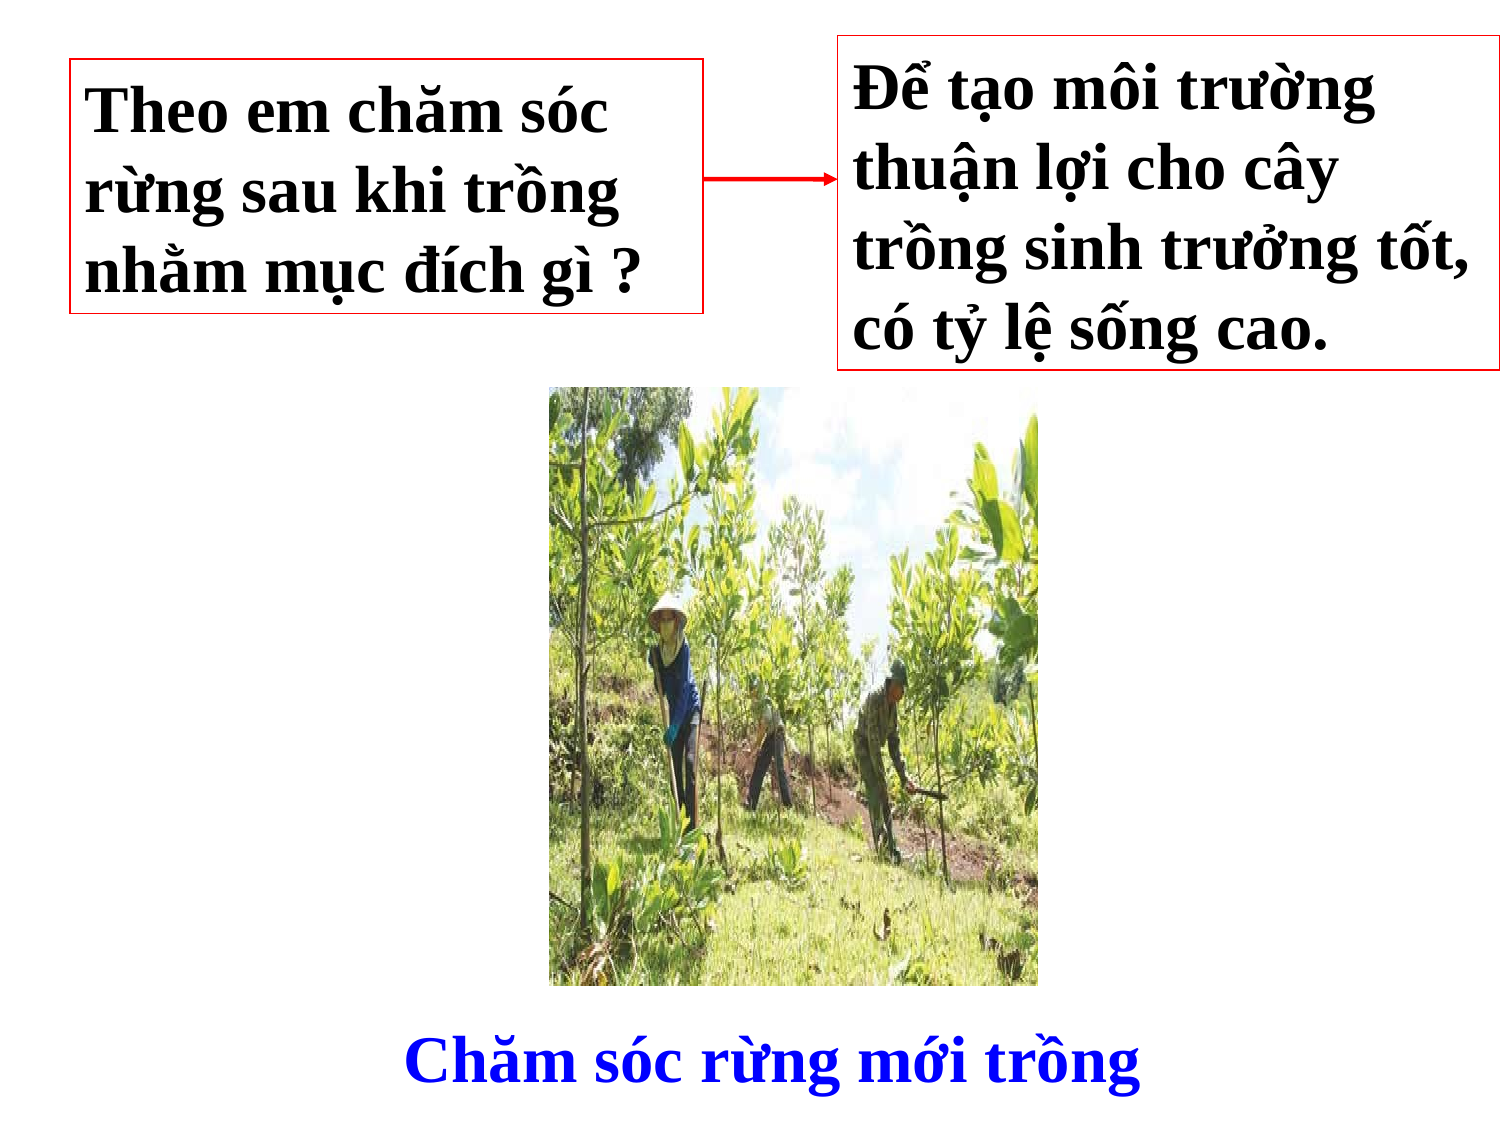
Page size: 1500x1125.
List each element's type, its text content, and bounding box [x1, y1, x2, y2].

text_box Theo em chăm sóc rừng sau khi trồng nhằm mục đích gì ? [69, 58, 703, 314]
text_box Chăm sóc rừng mới trồng [332, 1008, 1213, 1104]
text_box Để tạo môi trường thuận lợi cho cây trồng sinh trưởng tốt, có tỷ lệ sống cao. [837, 35, 1500, 370]
text_box [702, 172, 838, 186]
picture [549, 387, 1038, 987]
